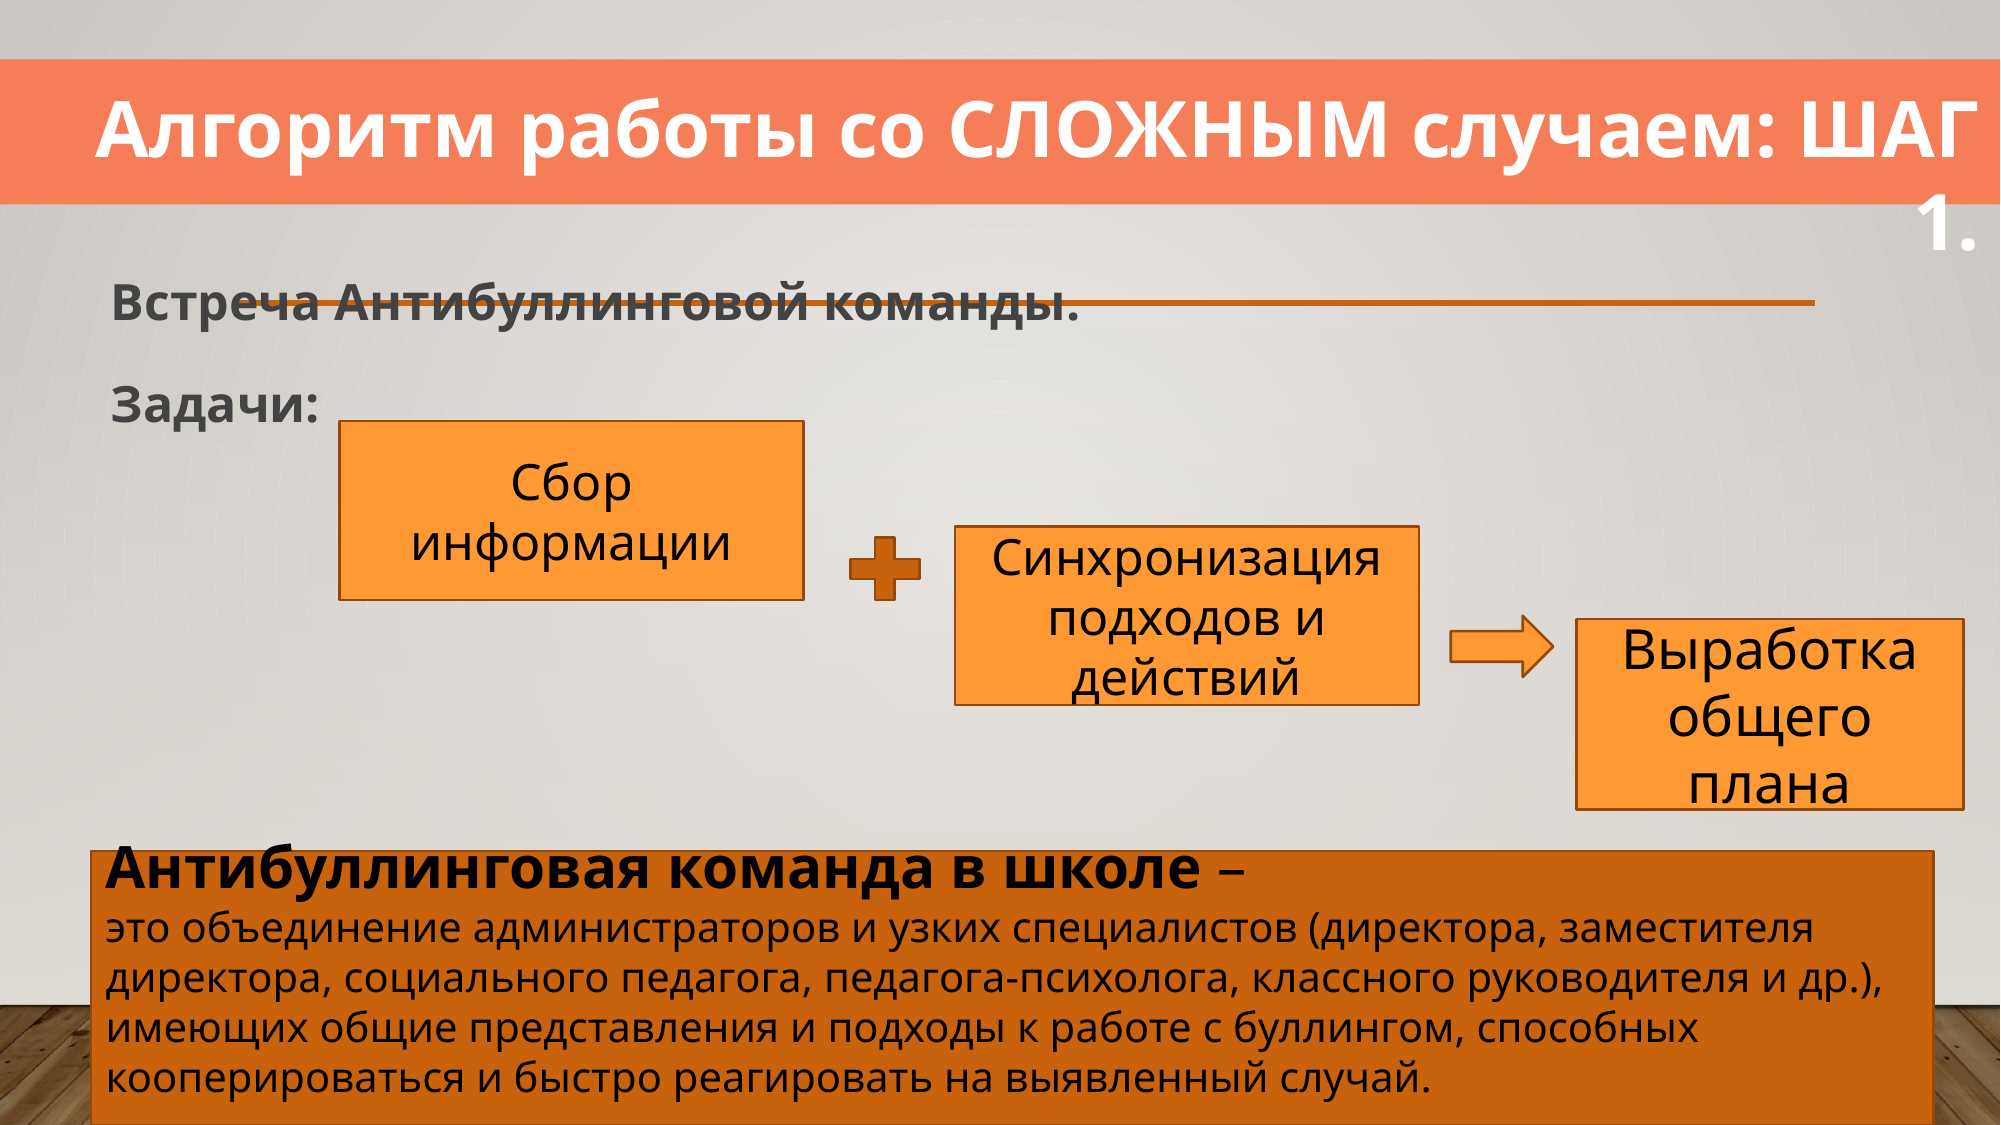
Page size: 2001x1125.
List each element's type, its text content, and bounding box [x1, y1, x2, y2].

text_box Антибуллинговая команда в школе – это объединение администраторов и узких специалистов (директора, заместителя директора, социального педагога, педагога-психолога, классного руководителя и др.), имеющих общие представления и подходы к работе с буллингом, способных кооперироваться и быстро реагировать на выявленный случай. [90, 850, 1935, 1125]
text_box Синхронизация подходов и действий [954, 525, 1420, 706]
text_box Выработка общего плана [1575, 618, 1965, 811]
text_box [1449, 614, 1555, 679]
text_box Сбор информации [338, 420, 805, 601]
text_box Встреча Антибуллинговой команды. Задачи: [90, 250, 1826, 1091]
picture [1935, 1005, 2000, 1125]
text_box Алгоритм работы со СЛОЖНЫМ случаем: ШАГ 1. [0, 59, 2000, 205]
text_box [849, 536, 921, 601]
picture [0, 1005, 90, 1125]
